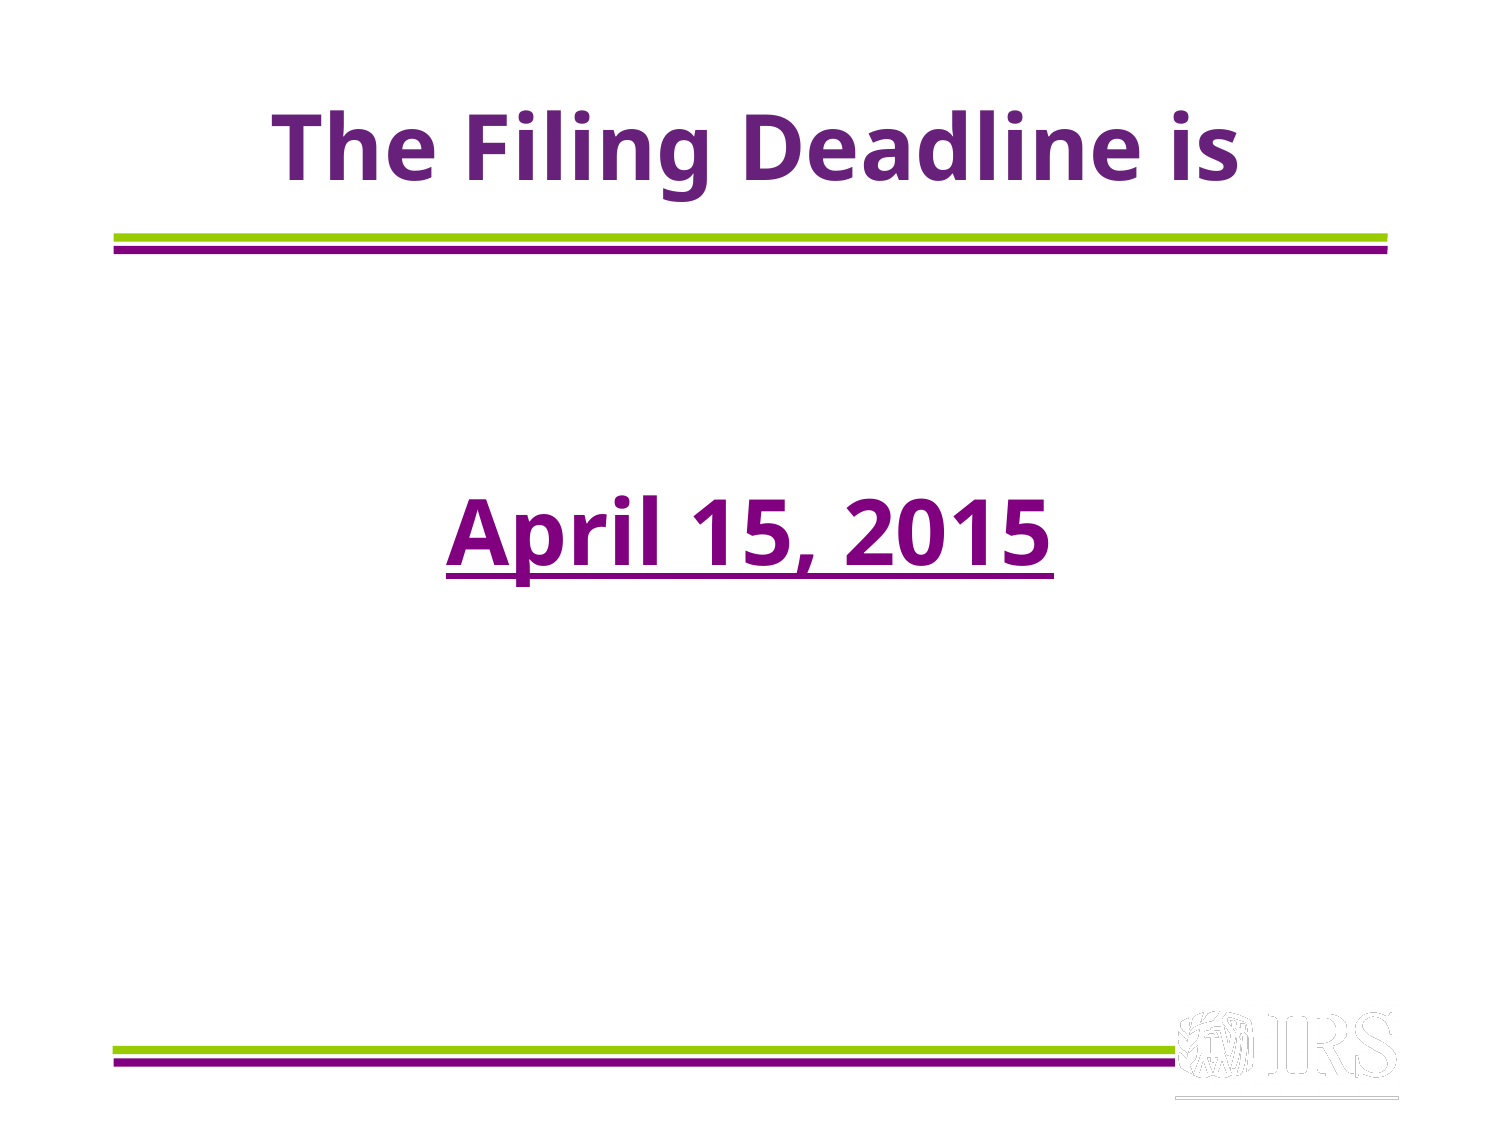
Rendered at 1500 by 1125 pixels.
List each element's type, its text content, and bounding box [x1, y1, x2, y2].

list April 15, 2015 [99, 274, 1401, 626]
title The Filing Deadline is [112, 49, 1401, 238]
